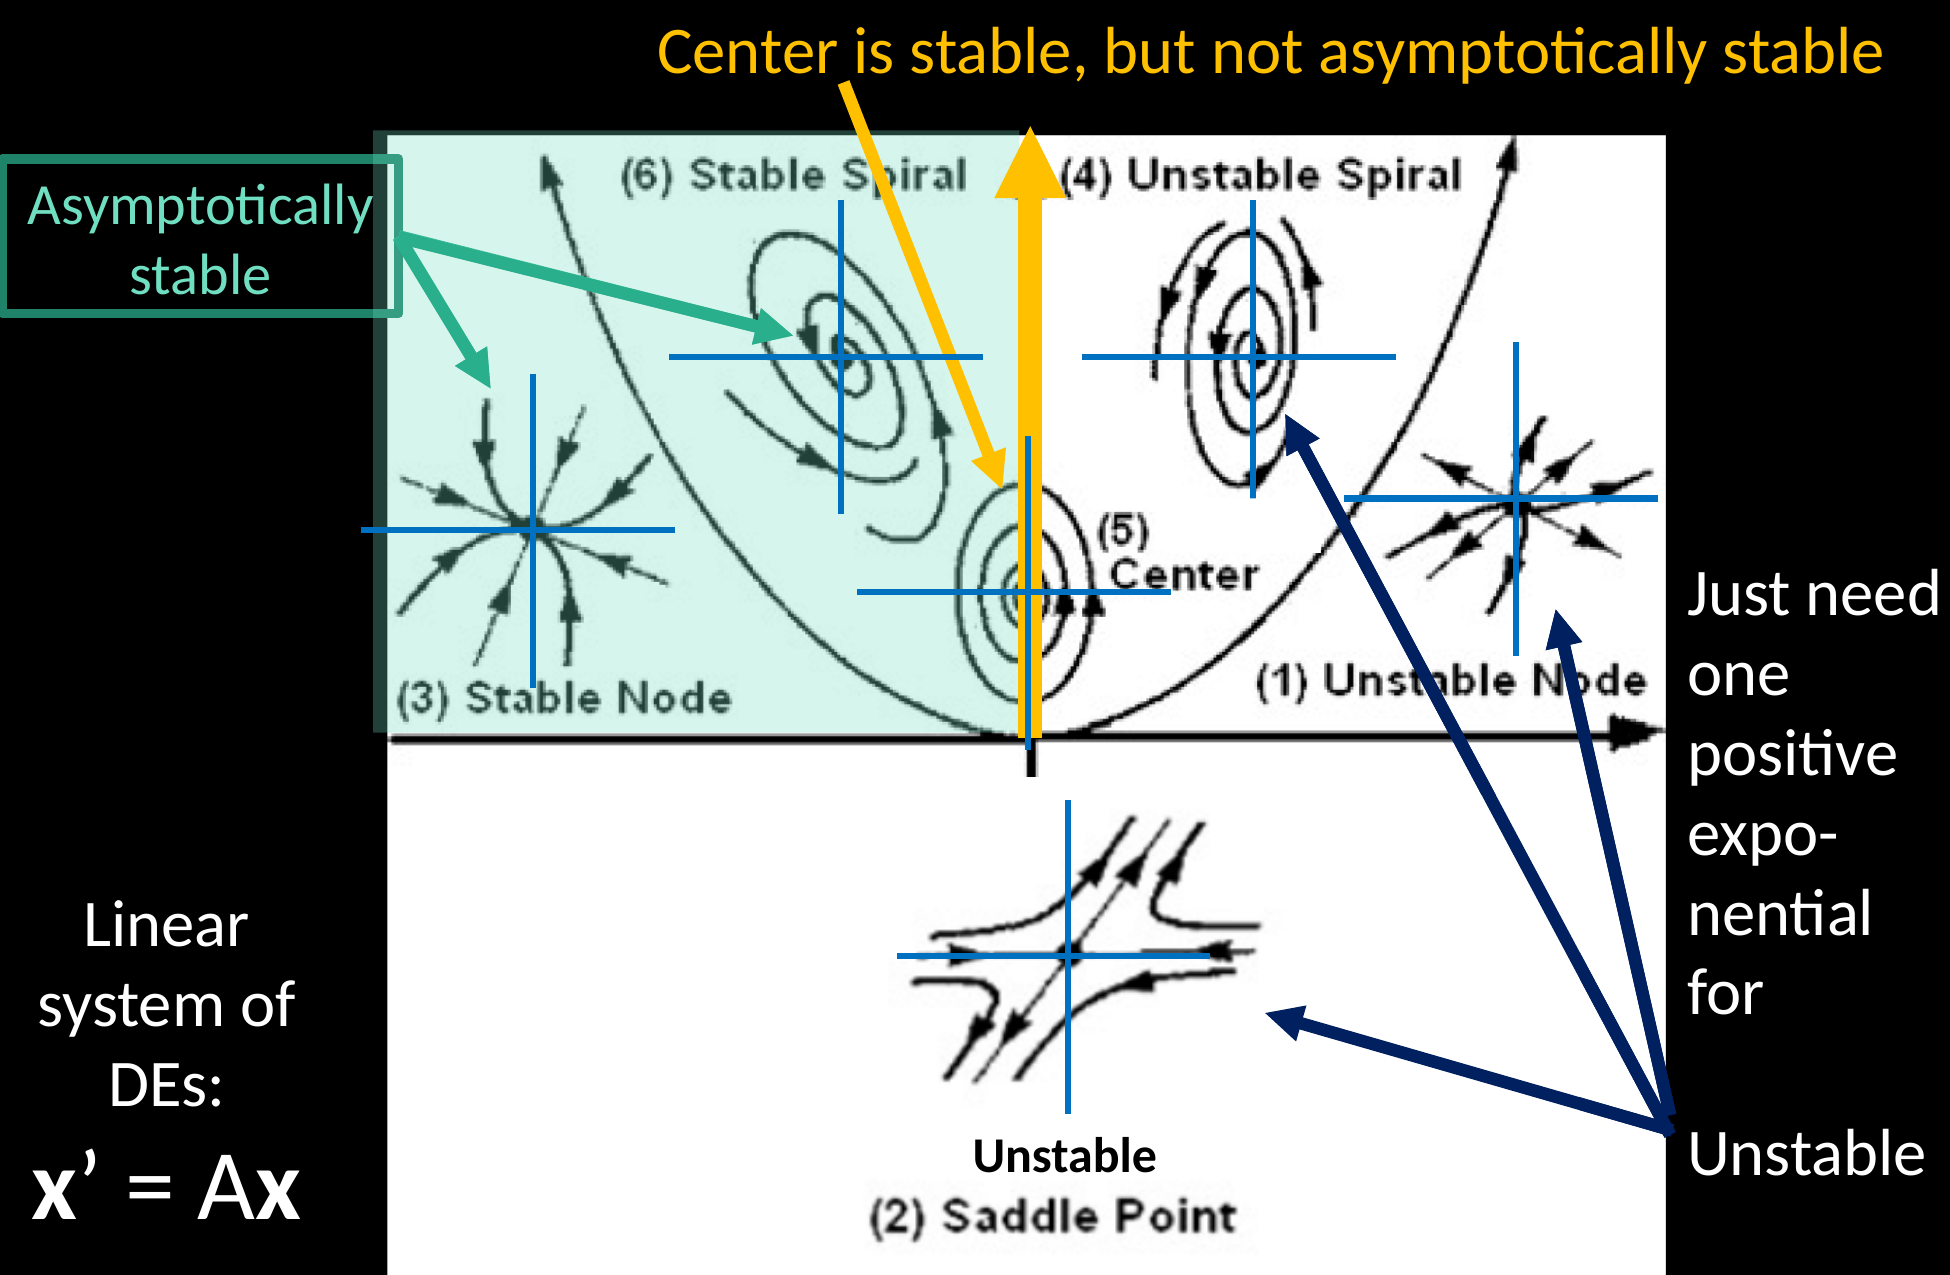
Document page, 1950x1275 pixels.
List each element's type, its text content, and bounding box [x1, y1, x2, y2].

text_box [856, 435, 1171, 750]
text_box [843, 82, 1003, 435]
picture [375, 125, 843, 373]
text_box Linear system of DEs: x’ = Ax [12, 872, 321, 1247]
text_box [1344, 342, 1659, 656]
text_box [1081, 200, 1396, 515]
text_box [669, 200, 984, 515]
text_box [1321, 1131, 1671, 1135]
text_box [896, 799, 1211, 1114]
text_box Center is stable, but not asymptotically stable [642, 0, 1929, 95]
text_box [398, 237, 491, 373]
text_box Asymptotically stable [2, 158, 372, 314]
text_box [1285, 414, 1671, 1012]
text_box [1265, 1012, 1673, 1131]
picture [375, 125, 1775, 1275]
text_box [491, 237, 669, 336]
picture [491, 336, 669, 373]
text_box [361, 373, 676, 688]
text_box Just need one positive expo-nential for Unstable [1775, 541, 1950, 1196]
